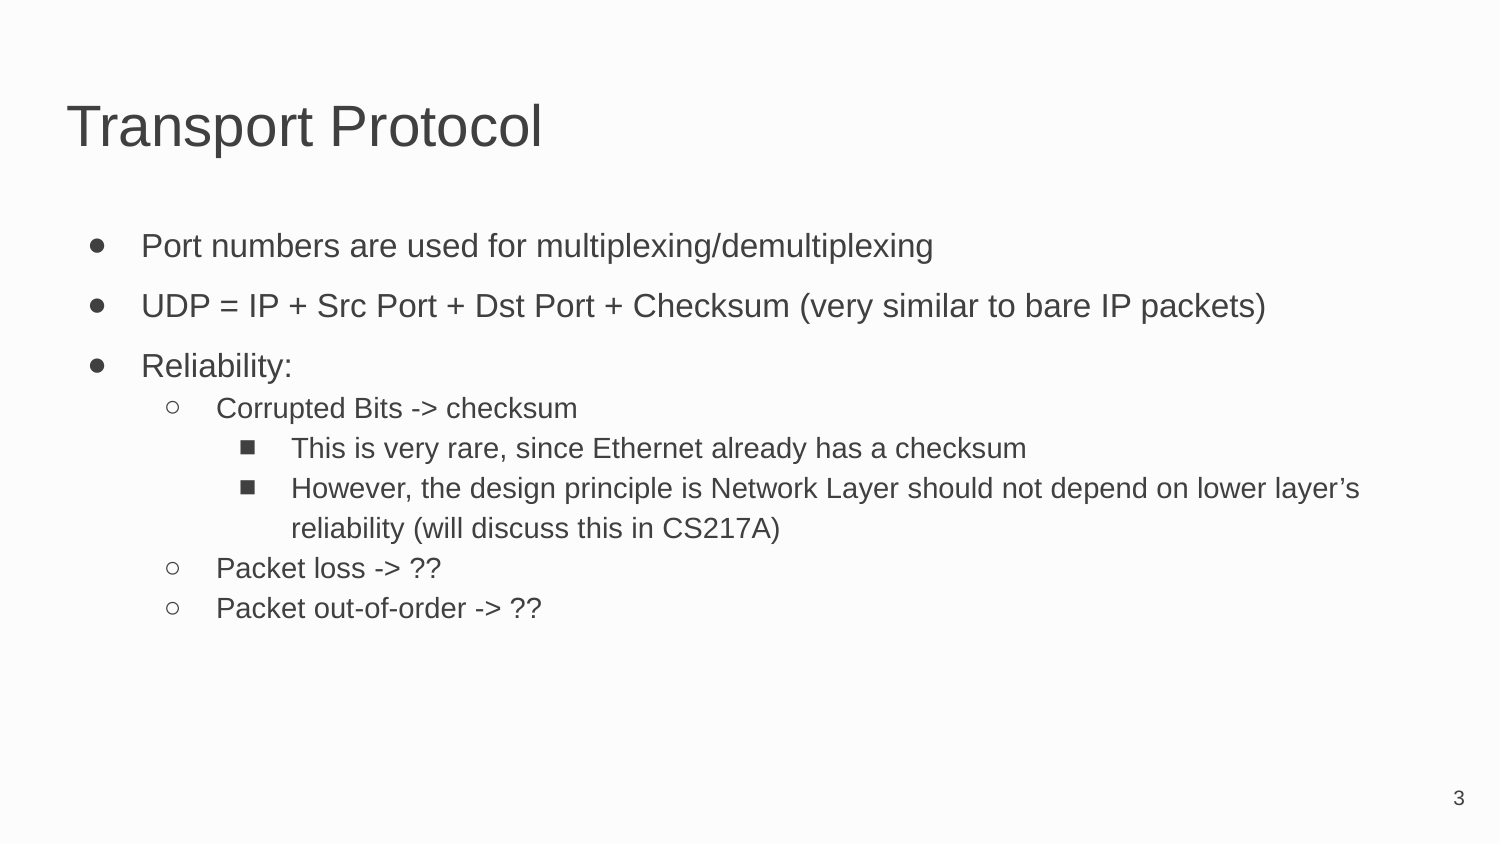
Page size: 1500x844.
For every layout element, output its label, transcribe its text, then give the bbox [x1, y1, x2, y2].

slide_number ‹#› [1389, 764, 1480, 830]
list Port numbers are used for multiplexing/demultiplexing UDP = IP + Src Port + Dst Port + Checksum (very similar to bare IP packets) Reliability: Corrupted Bits -> checksum This is very rare, since Ethernet already has a checksum However, the design principle is Network Layer should not depend on lower layer’s reliability (will discuss this in CS217A) Packet loss -> ?? Packet out-of-order -> ?? [51, 189, 1449, 750]
title Transport Protocol [51, 72, 1449, 167]
